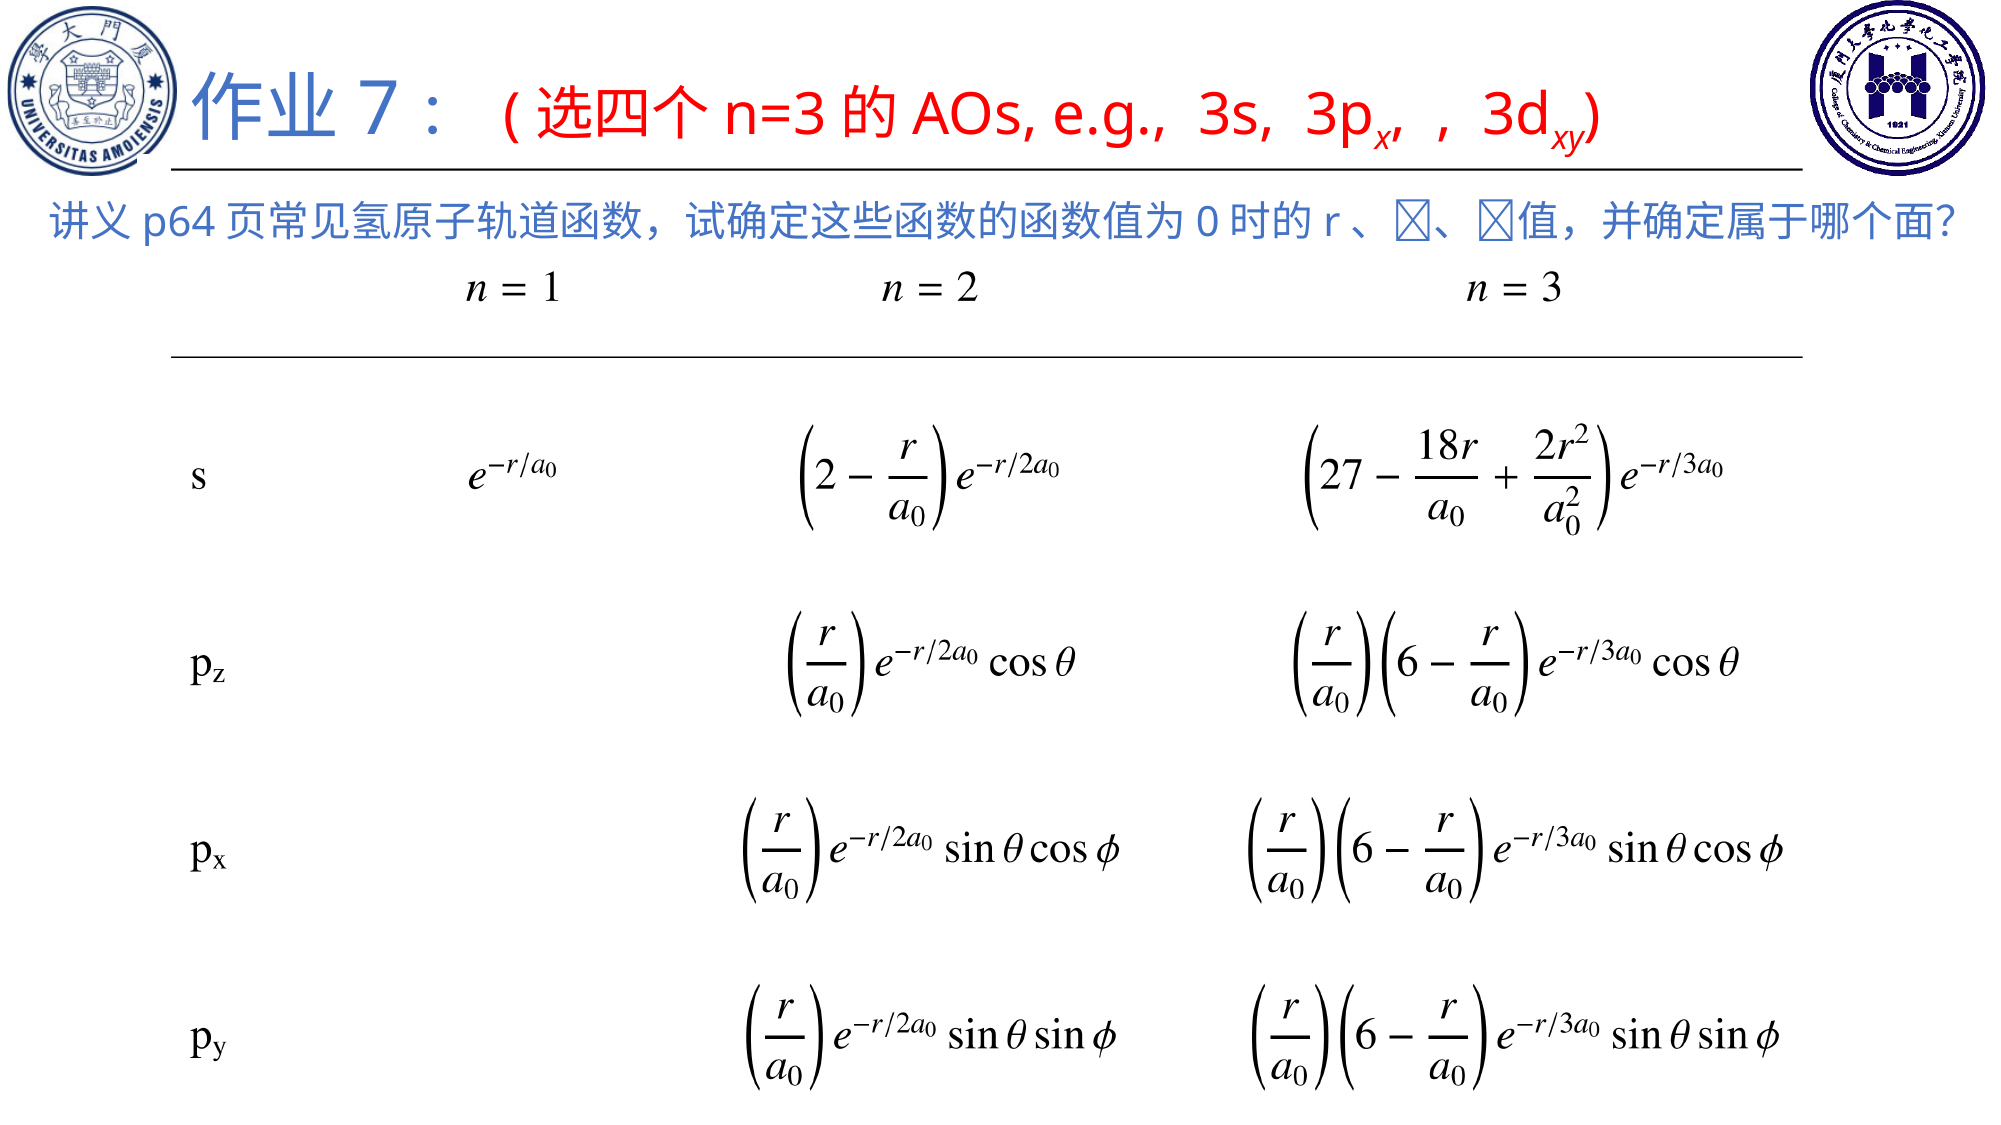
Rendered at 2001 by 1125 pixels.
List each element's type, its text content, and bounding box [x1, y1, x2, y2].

list 讲义p64页常见氢原子轨道函数，试确定这些函数的函数值为0时的r、、值，并确定属于哪个面？ [33, 177, 137, 285]
list 讲义p64页常见氢原子轨道函数，试确定这些函数的函数值为0时的r、、值，并确定属于哪个面？ [1819, 177, 1979, 285]
picture [7, 0, 2000, 1110]
